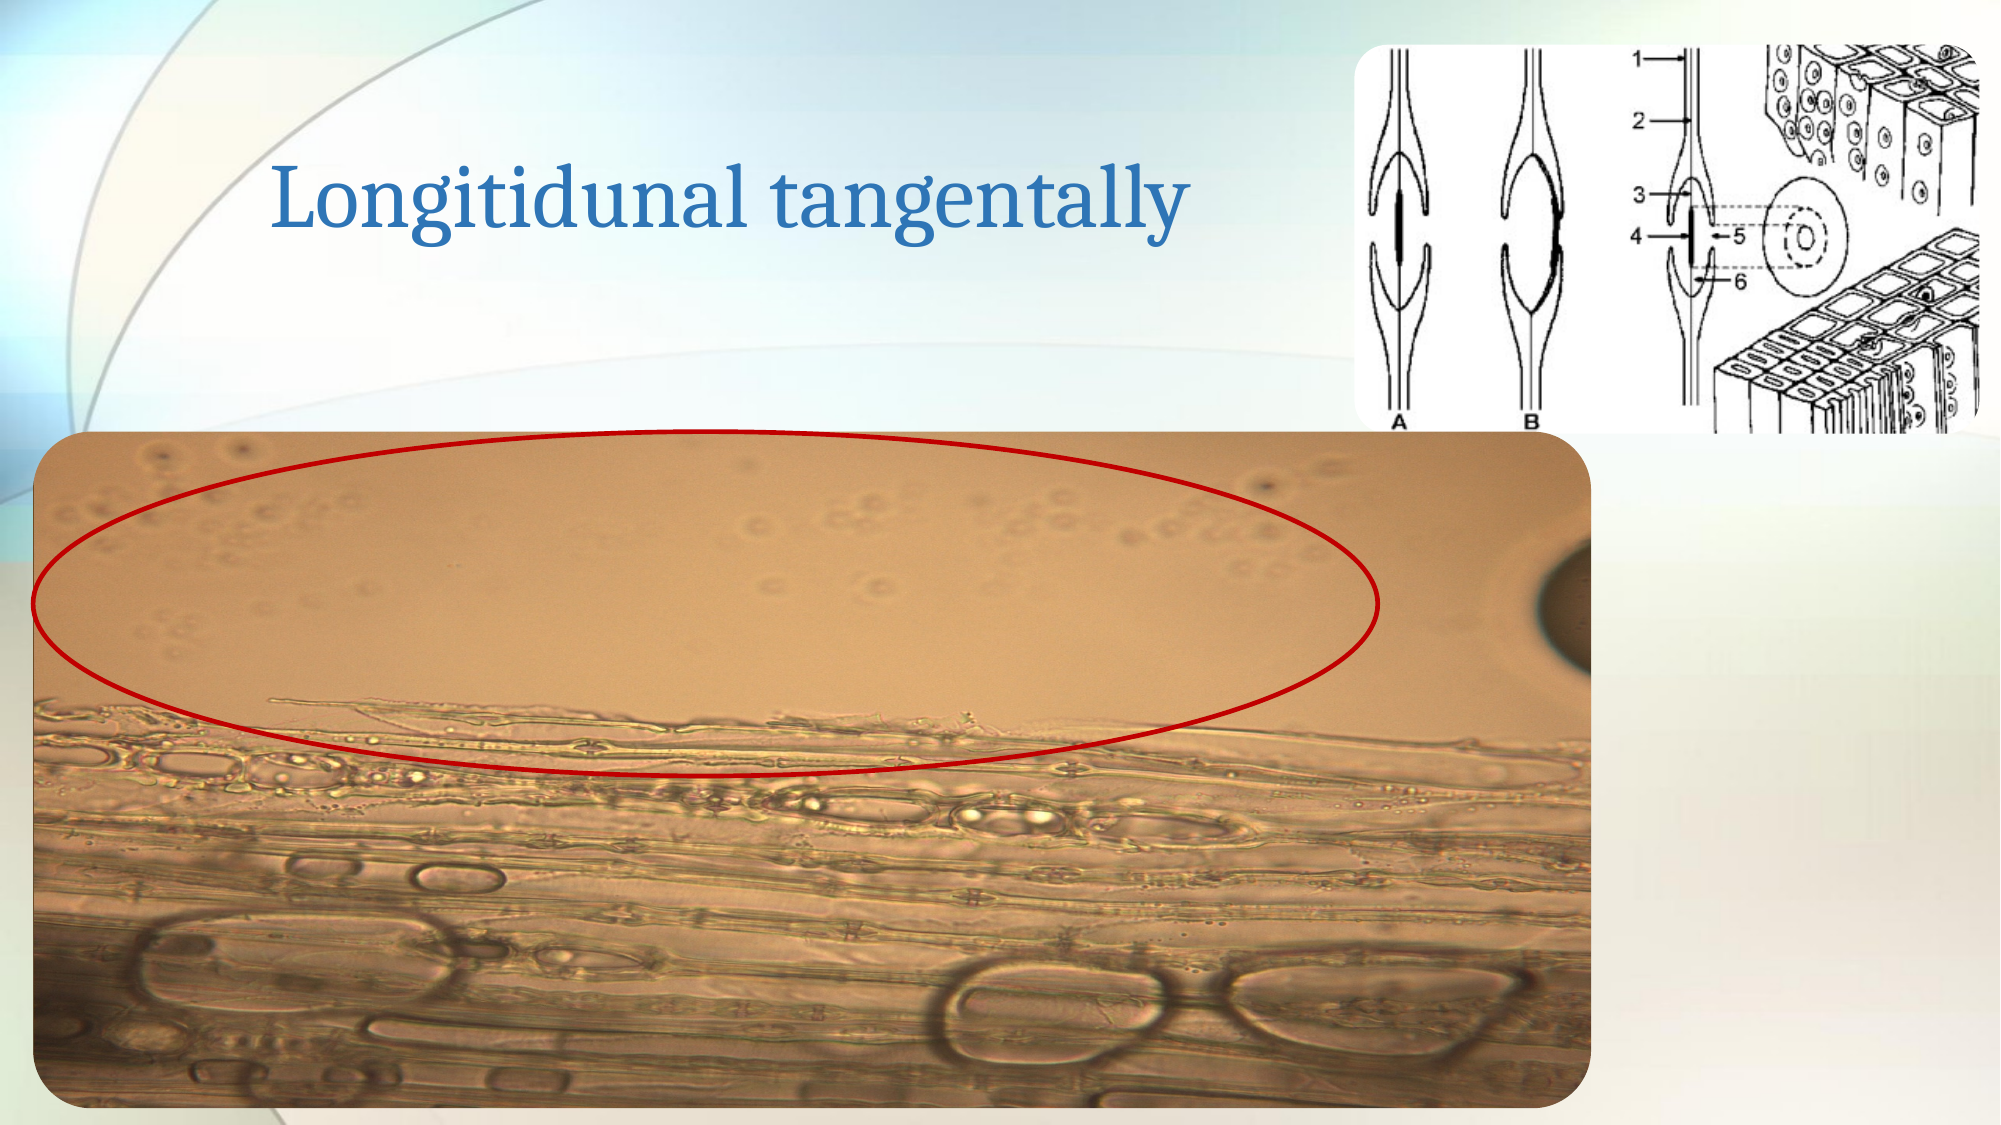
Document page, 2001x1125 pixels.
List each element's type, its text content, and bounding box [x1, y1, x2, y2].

picture [0, 0, 2001, 1125]
title Longitidunal tangentally [254, 85, 1344, 296]
